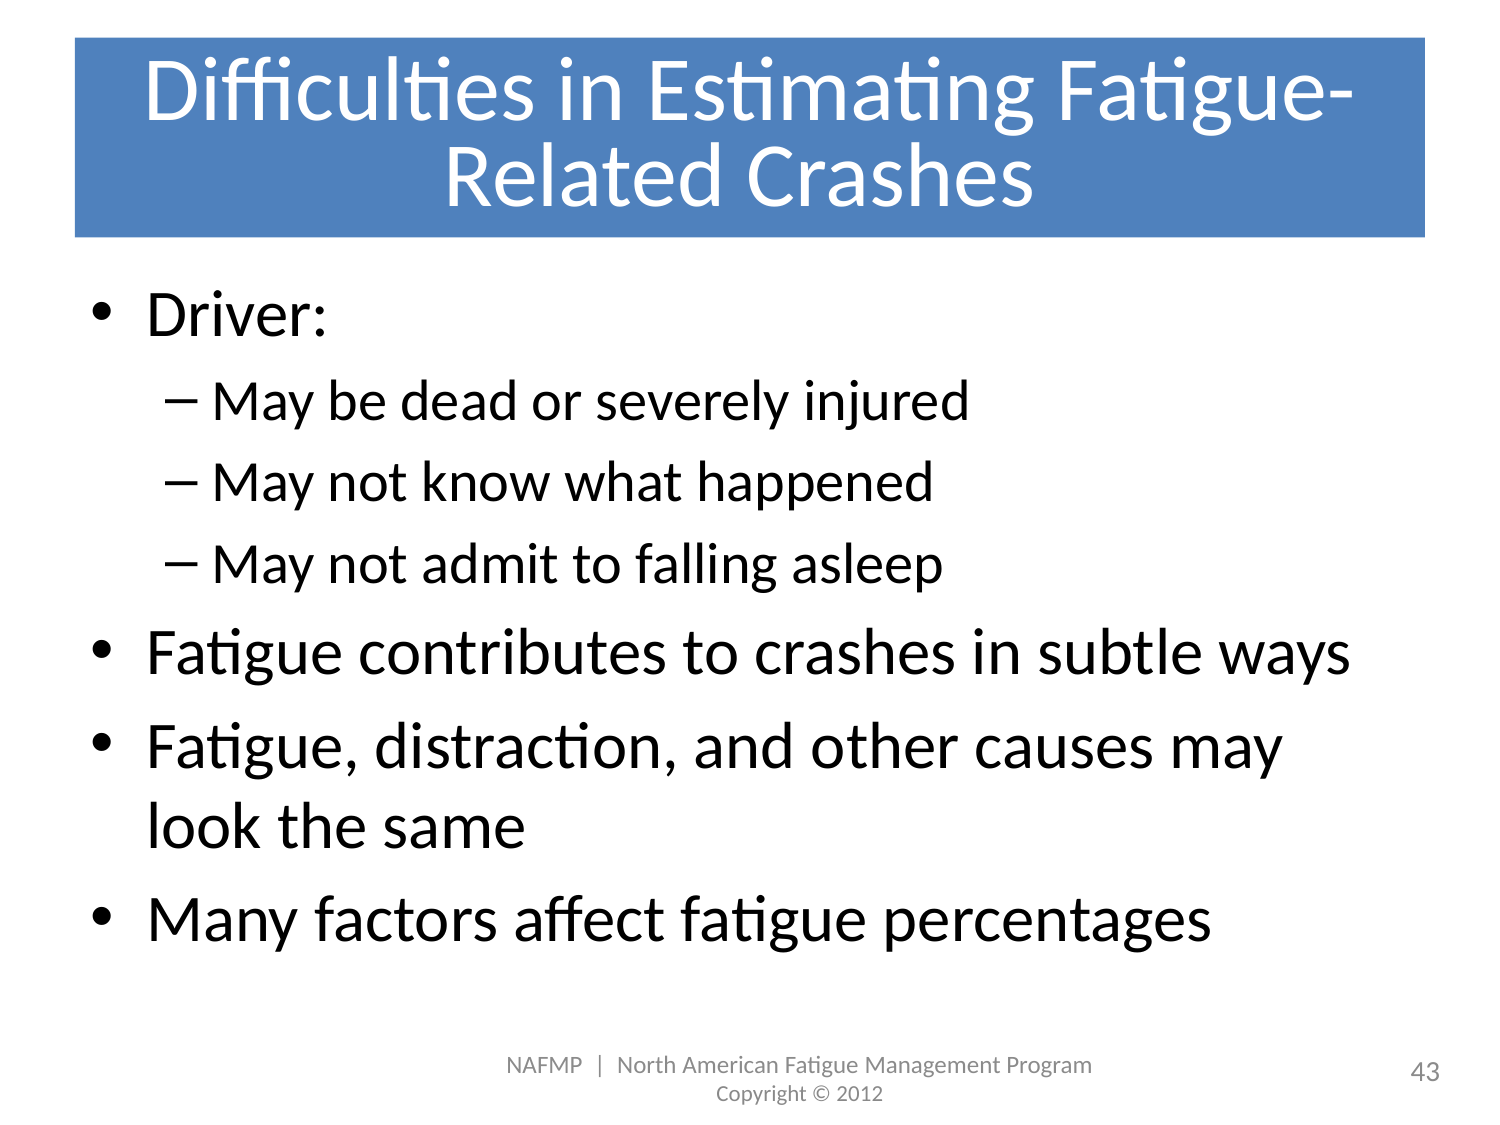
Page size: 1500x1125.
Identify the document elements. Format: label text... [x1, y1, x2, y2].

list Driver: May be dead or severely injured May not know what happened May not admit to falling asleep Fatigue contributes to crashes in subtle ways Fatigue, distraction, and other causes may look the same Many factors affect fatigue percentages [75, 262, 1425, 1005]
title Difficulties in Estimating Fatigue-Related Crashes [75, 45, 1425, 233]
